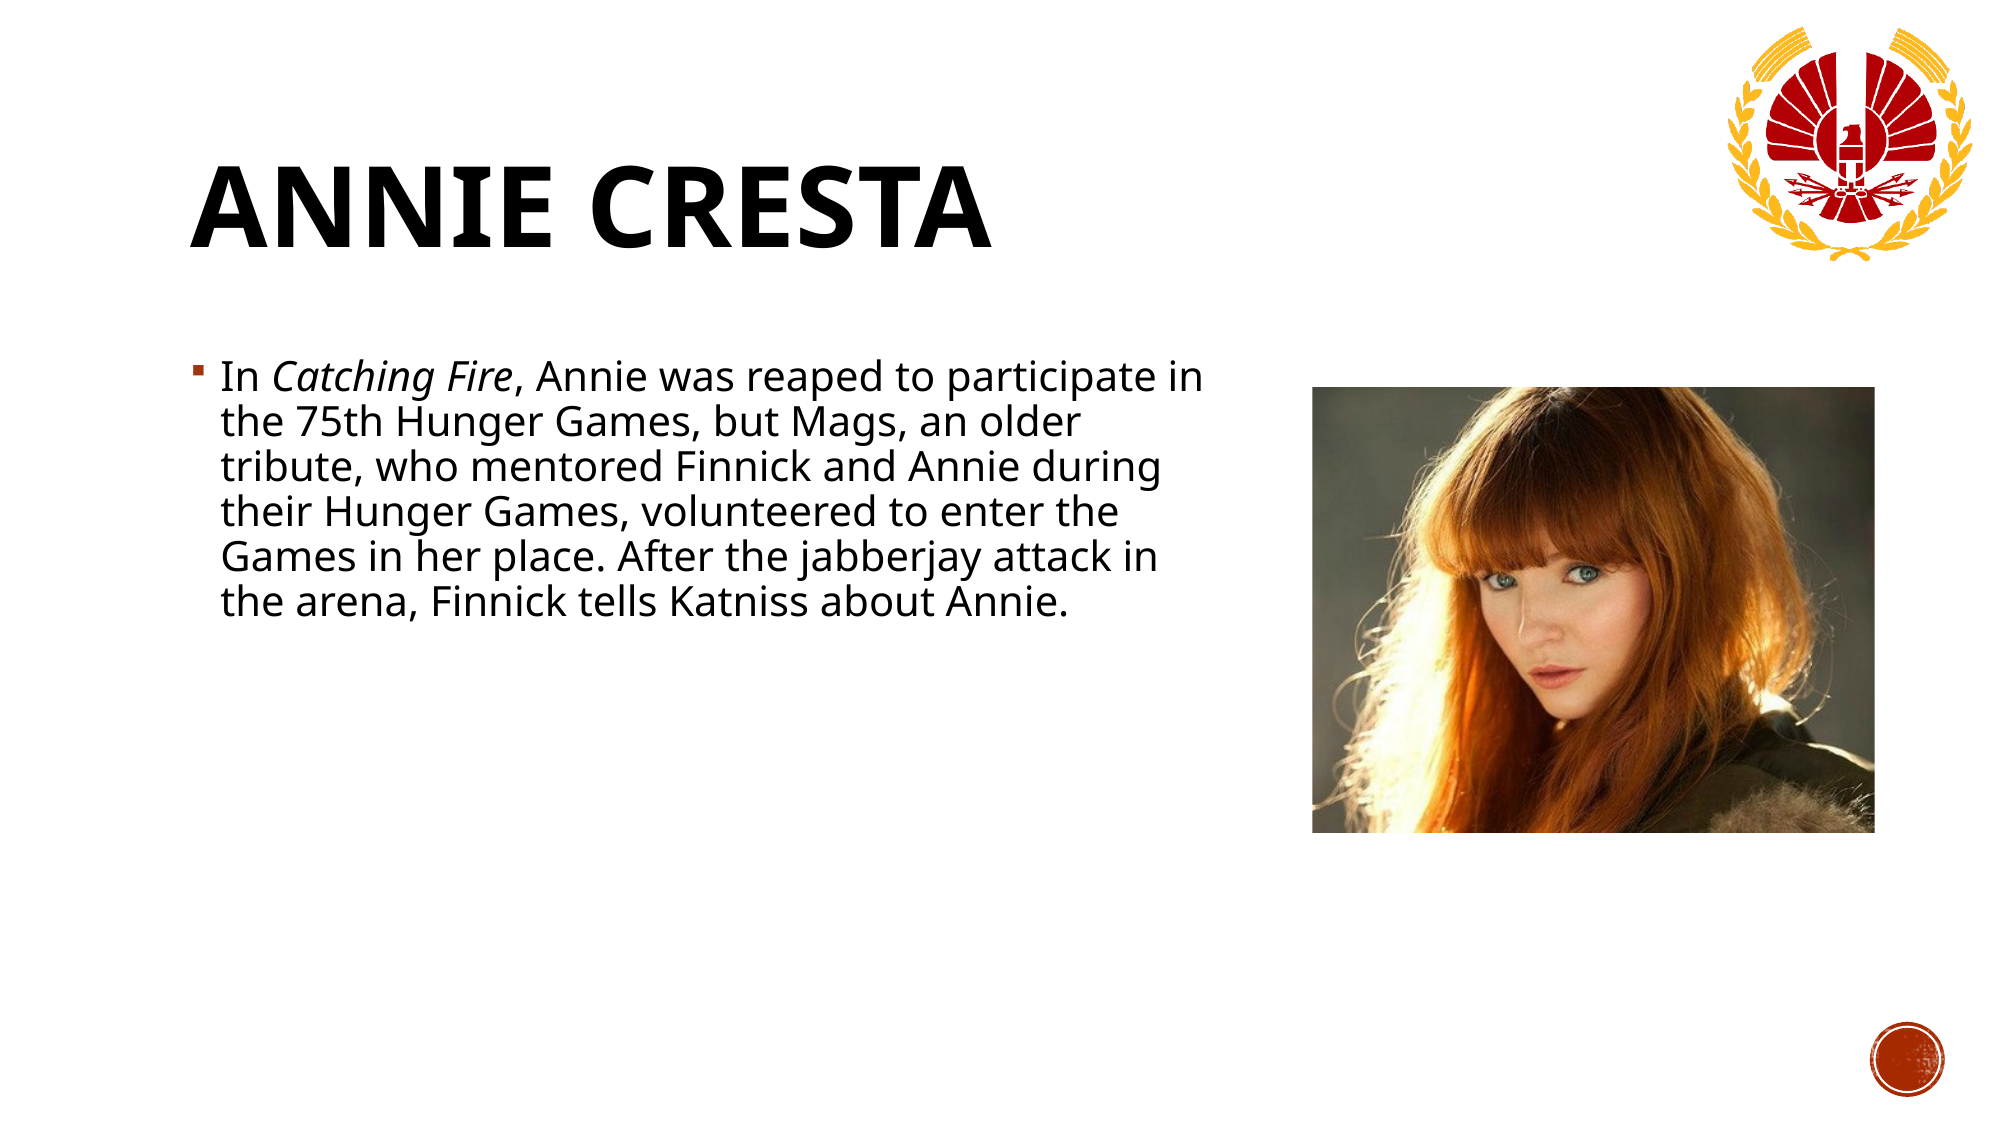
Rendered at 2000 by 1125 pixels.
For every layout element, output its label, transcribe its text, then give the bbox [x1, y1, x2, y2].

title Annie Cresta [175, 79, 1725, 344]
picture [1312, 387, 1875, 833]
list In Catching Fire, Annie was reaped to participate in the 75th Hunger Games, but Mags, an older tribute, who mentored Finnick and Annie during their Hunger Games, volunteered to enter the Games in her place. After the jabberjay attack in the arena, Finnick tells Katniss about Annie. [175, 348, 1225, 1013]
picture [1724, 24, 1975, 263]
